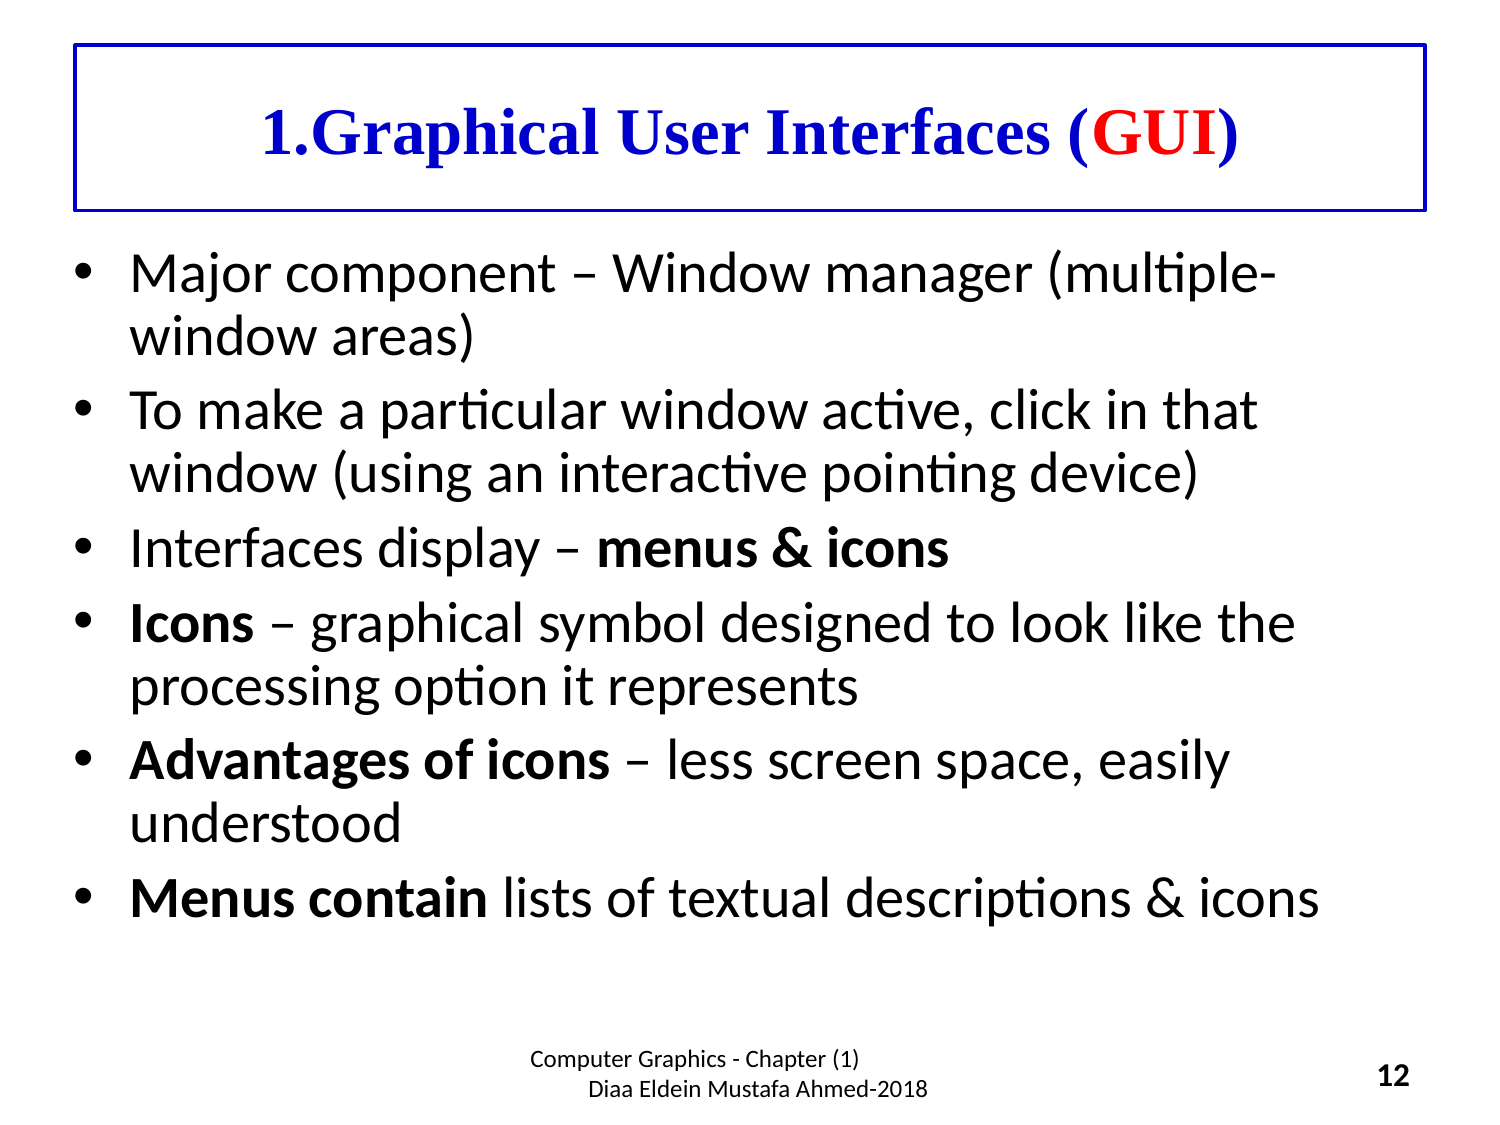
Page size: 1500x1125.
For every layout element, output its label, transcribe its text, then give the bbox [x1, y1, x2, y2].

title 1.Graphical User Interfaces (GUI) [75, 45, 1425, 211]
list Major component – Window manager (multiple-window areas) To make a particular window active, click in that window (using an interactive pointing device) Interfaces display – menus & icons Icons – graphical symbol designed to look like the processing option it represents Advantages of icons – less screen space, easily understood Menus contain lists of textual descriptions & icons [58, 234, 1442, 1008]
slide_number 12 [1074, 1042, 1425, 1103]
footer Computer Graphics - Chapter (1) Diaa Eldein Mustafa Ahmed-2018 [512, 1042, 988, 1103]
